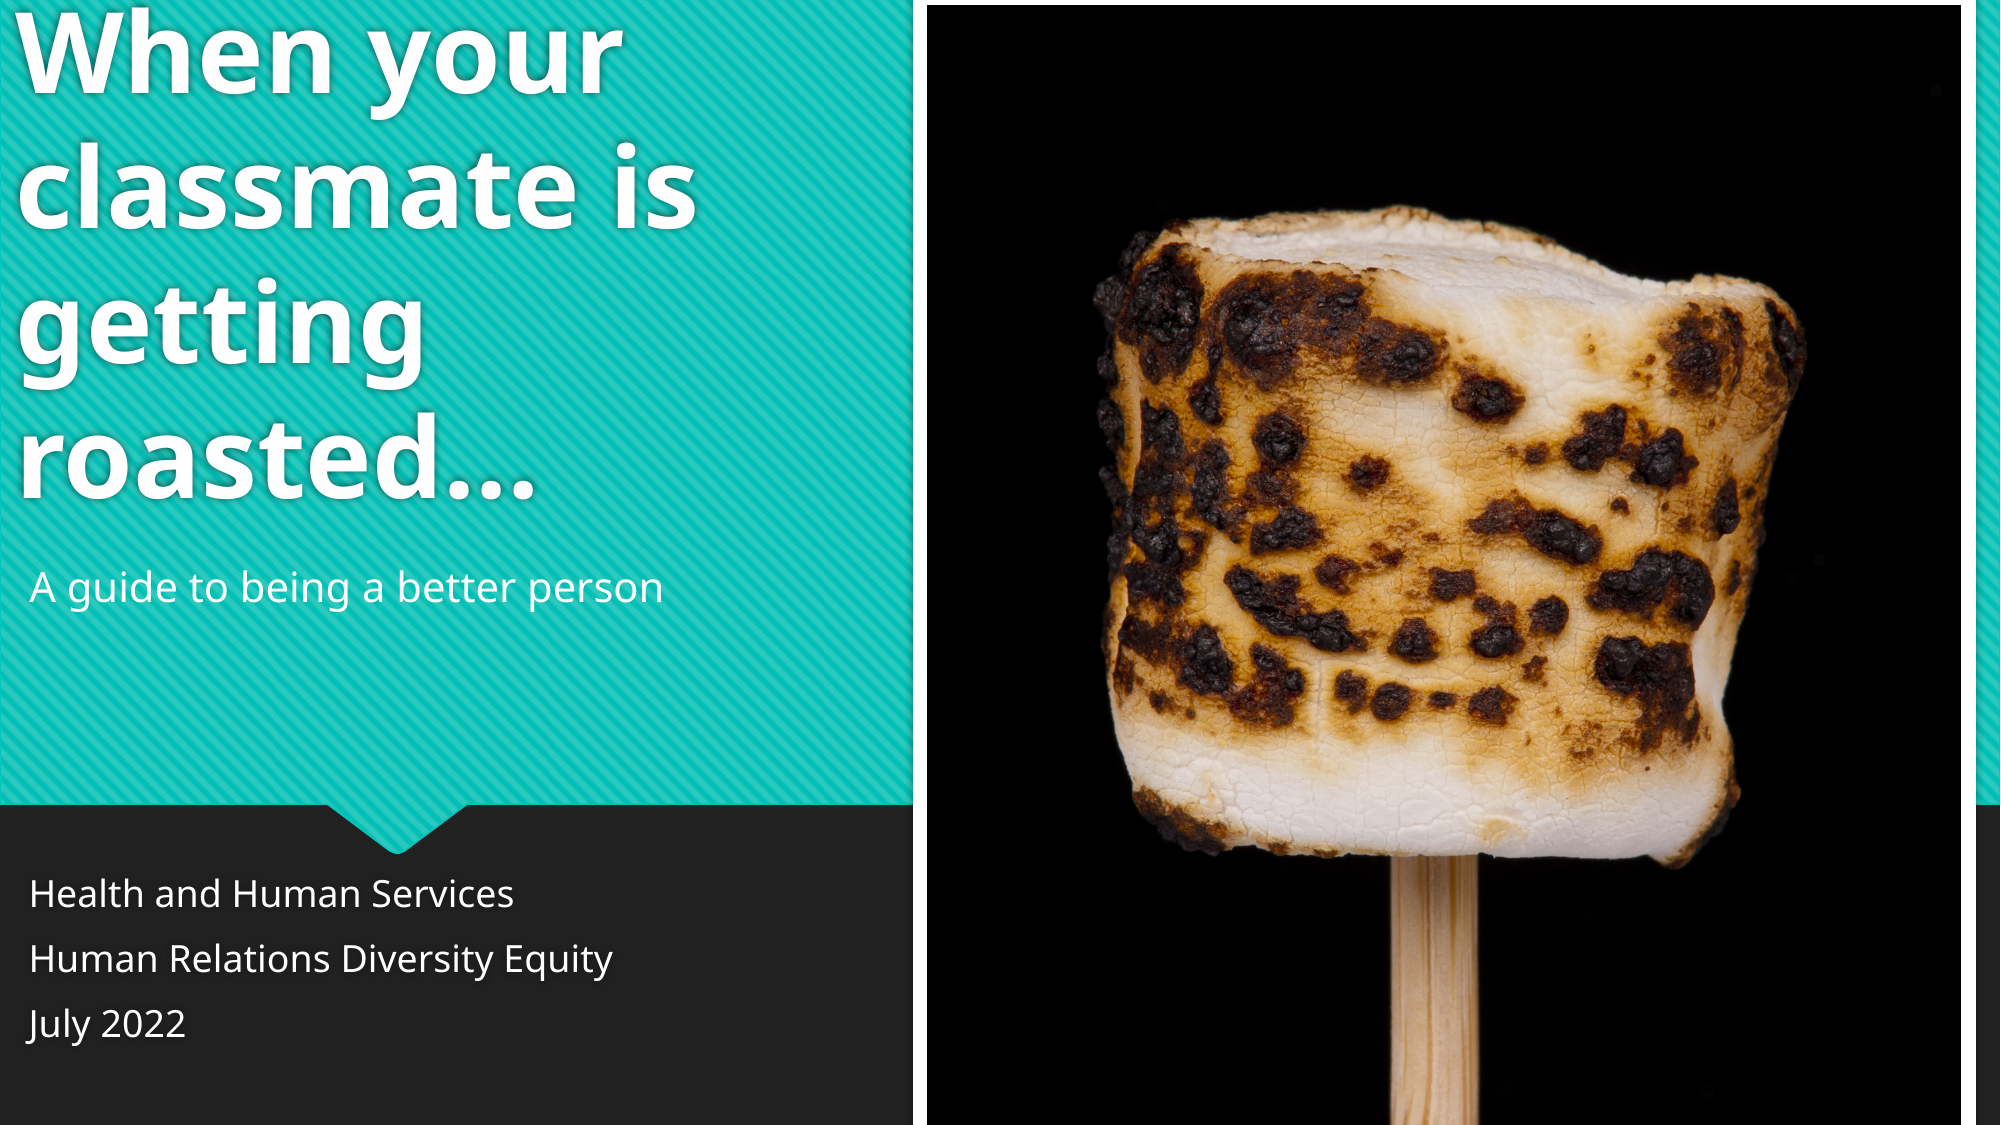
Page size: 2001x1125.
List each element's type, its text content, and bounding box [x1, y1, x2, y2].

text_box A guide to being a better person [14, 553, 814, 619]
picture [926, 4, 1962, 1125]
subtitle Health and Human Services Human Relations Diversity Equity July 2022 [13, 862, 750, 1099]
title When your classmate is getting roasted… [0, 144, 890, 529]
